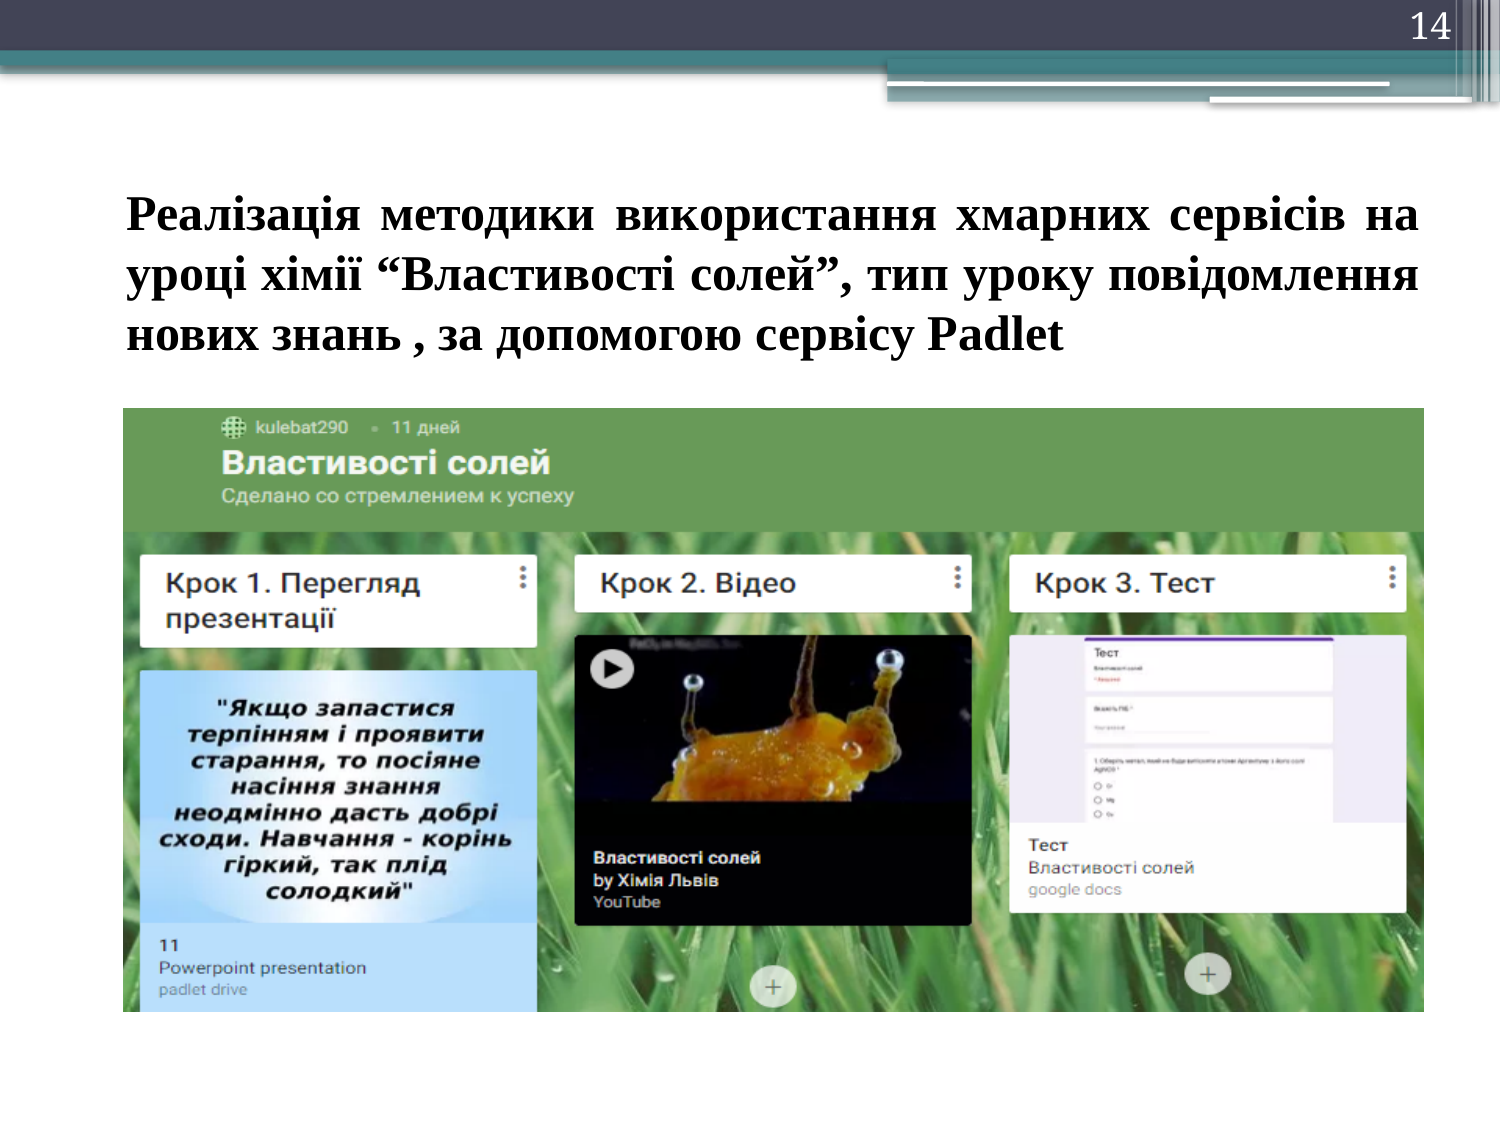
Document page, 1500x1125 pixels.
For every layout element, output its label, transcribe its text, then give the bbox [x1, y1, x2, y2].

picture [123, 408, 1424, 1012]
text_box Реалізація методики використання хмарних сервісів на уроці хімії “Властивості солей”, тип уроку повідомлення нових знань , за допомогою сервісу Padlet [112, 172, 1435, 368]
slide_number 14 [1341, 0, 1466, 61]
